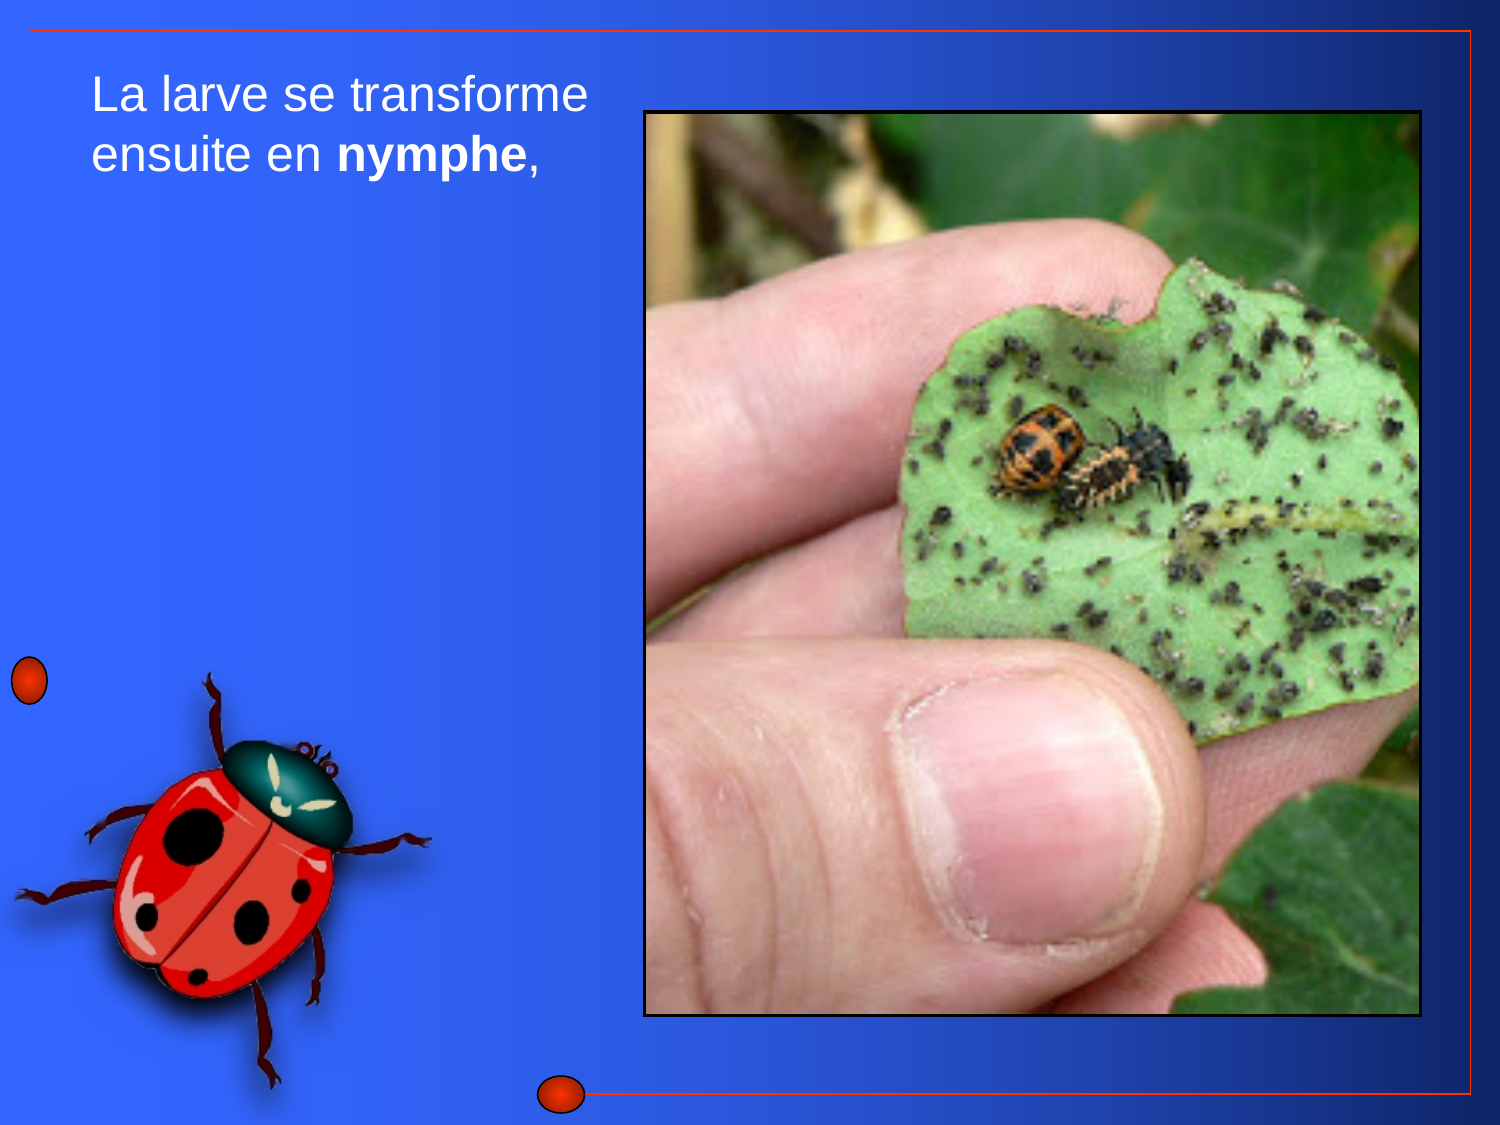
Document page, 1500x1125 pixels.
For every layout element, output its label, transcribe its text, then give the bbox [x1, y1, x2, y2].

text_box La larve se transforme ensuite en nymphe, [76, 54, 1424, 979]
picture [0, 0, 1500, 1125]
